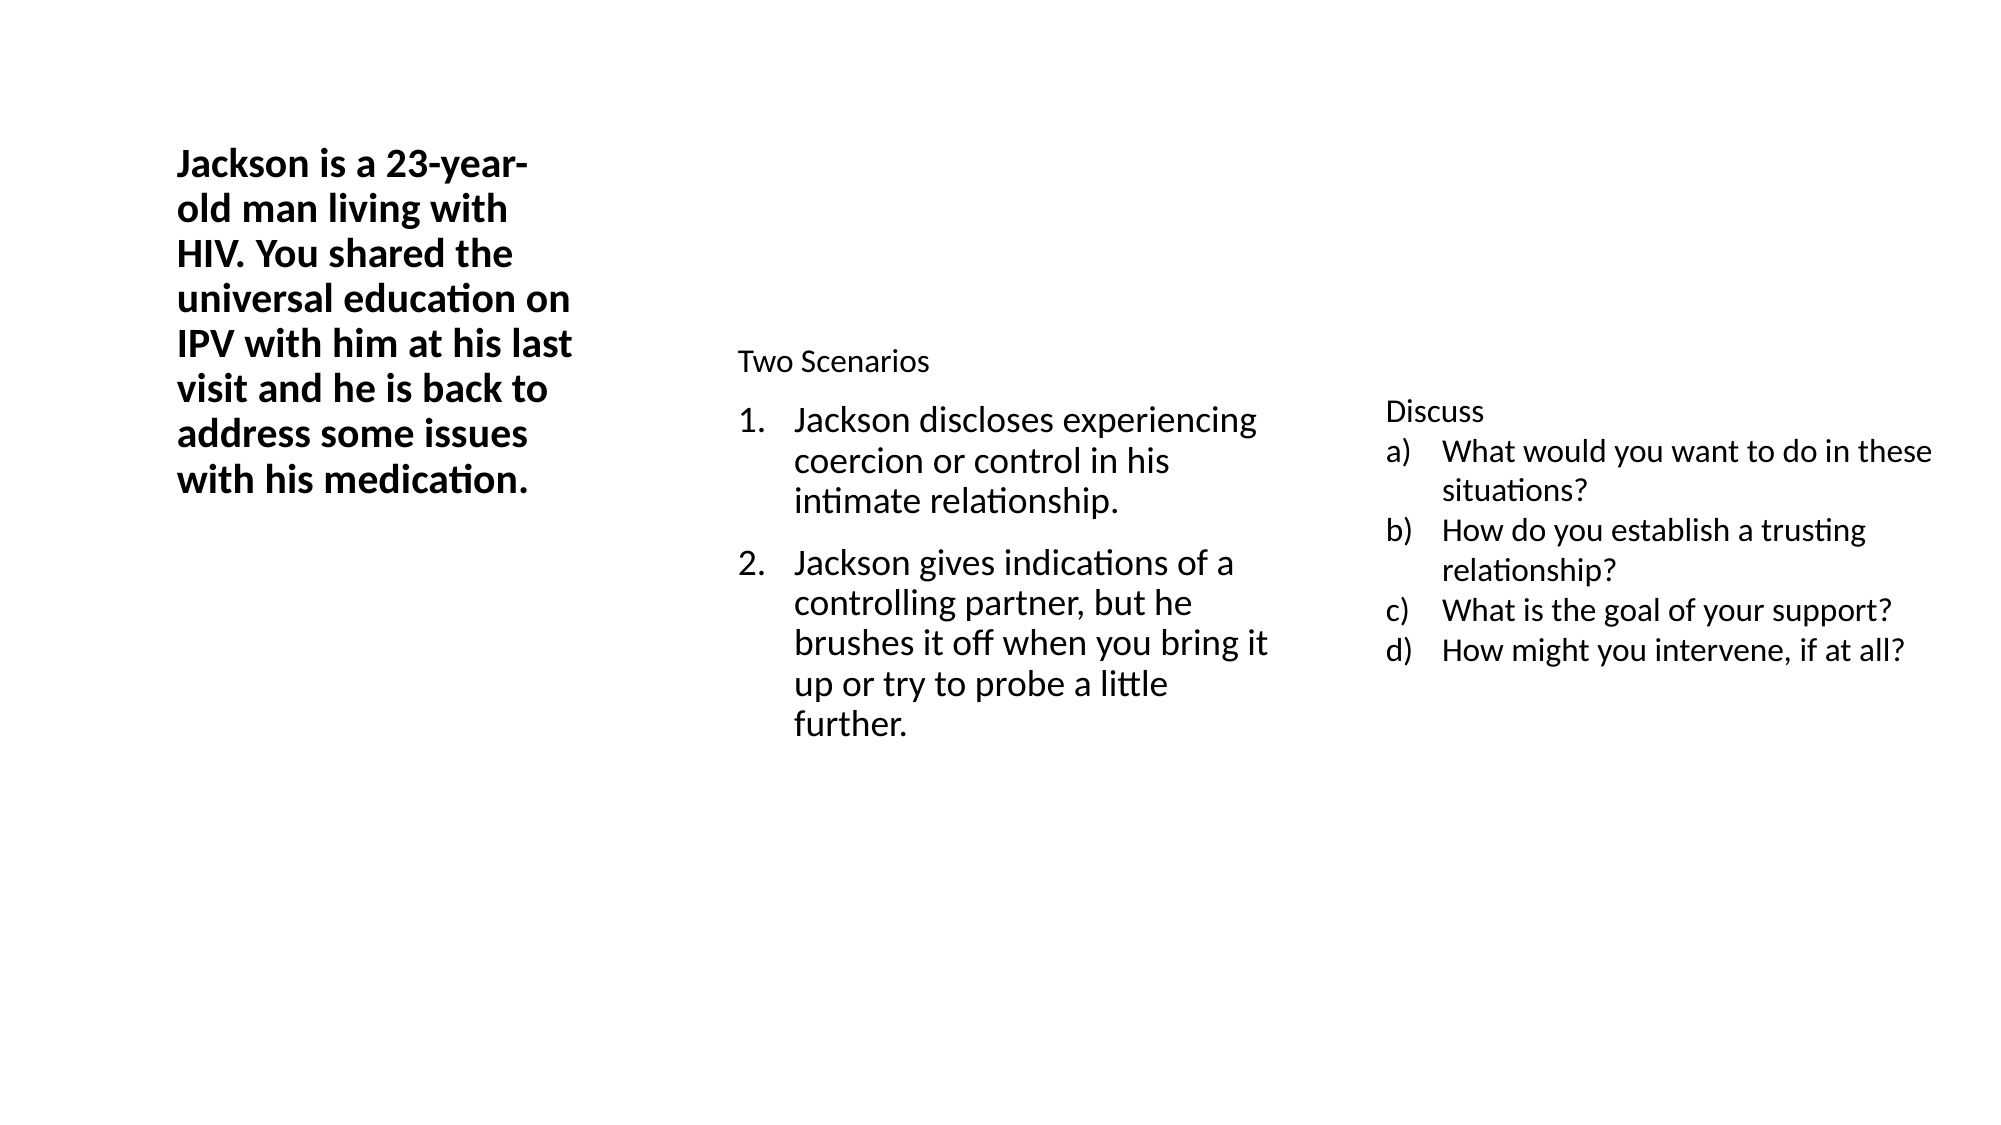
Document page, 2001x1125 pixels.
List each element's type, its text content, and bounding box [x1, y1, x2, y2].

text_box Discuss What would you want to do in these situations? How do you establish a trusting relationship? What is the goal of your support? How might you intervene, if at all? [1371, 381, 1963, 676]
list Two Scenarios Jackson discloses experiencing coercion or control in his intimate relationship. Jackson gives indications of a controlling partner, but he brushes it off when you bring it up or try to probe a little further. [722, 336, 1297, 880]
title Small Group Case Work [137, 231, 613, 948]
text_box Jackson is a 23-year-old man living with HIV. You shared the universal education on IPV with him at his last visit and he is back to address some issues with his medication. [161, 134, 589, 850]
